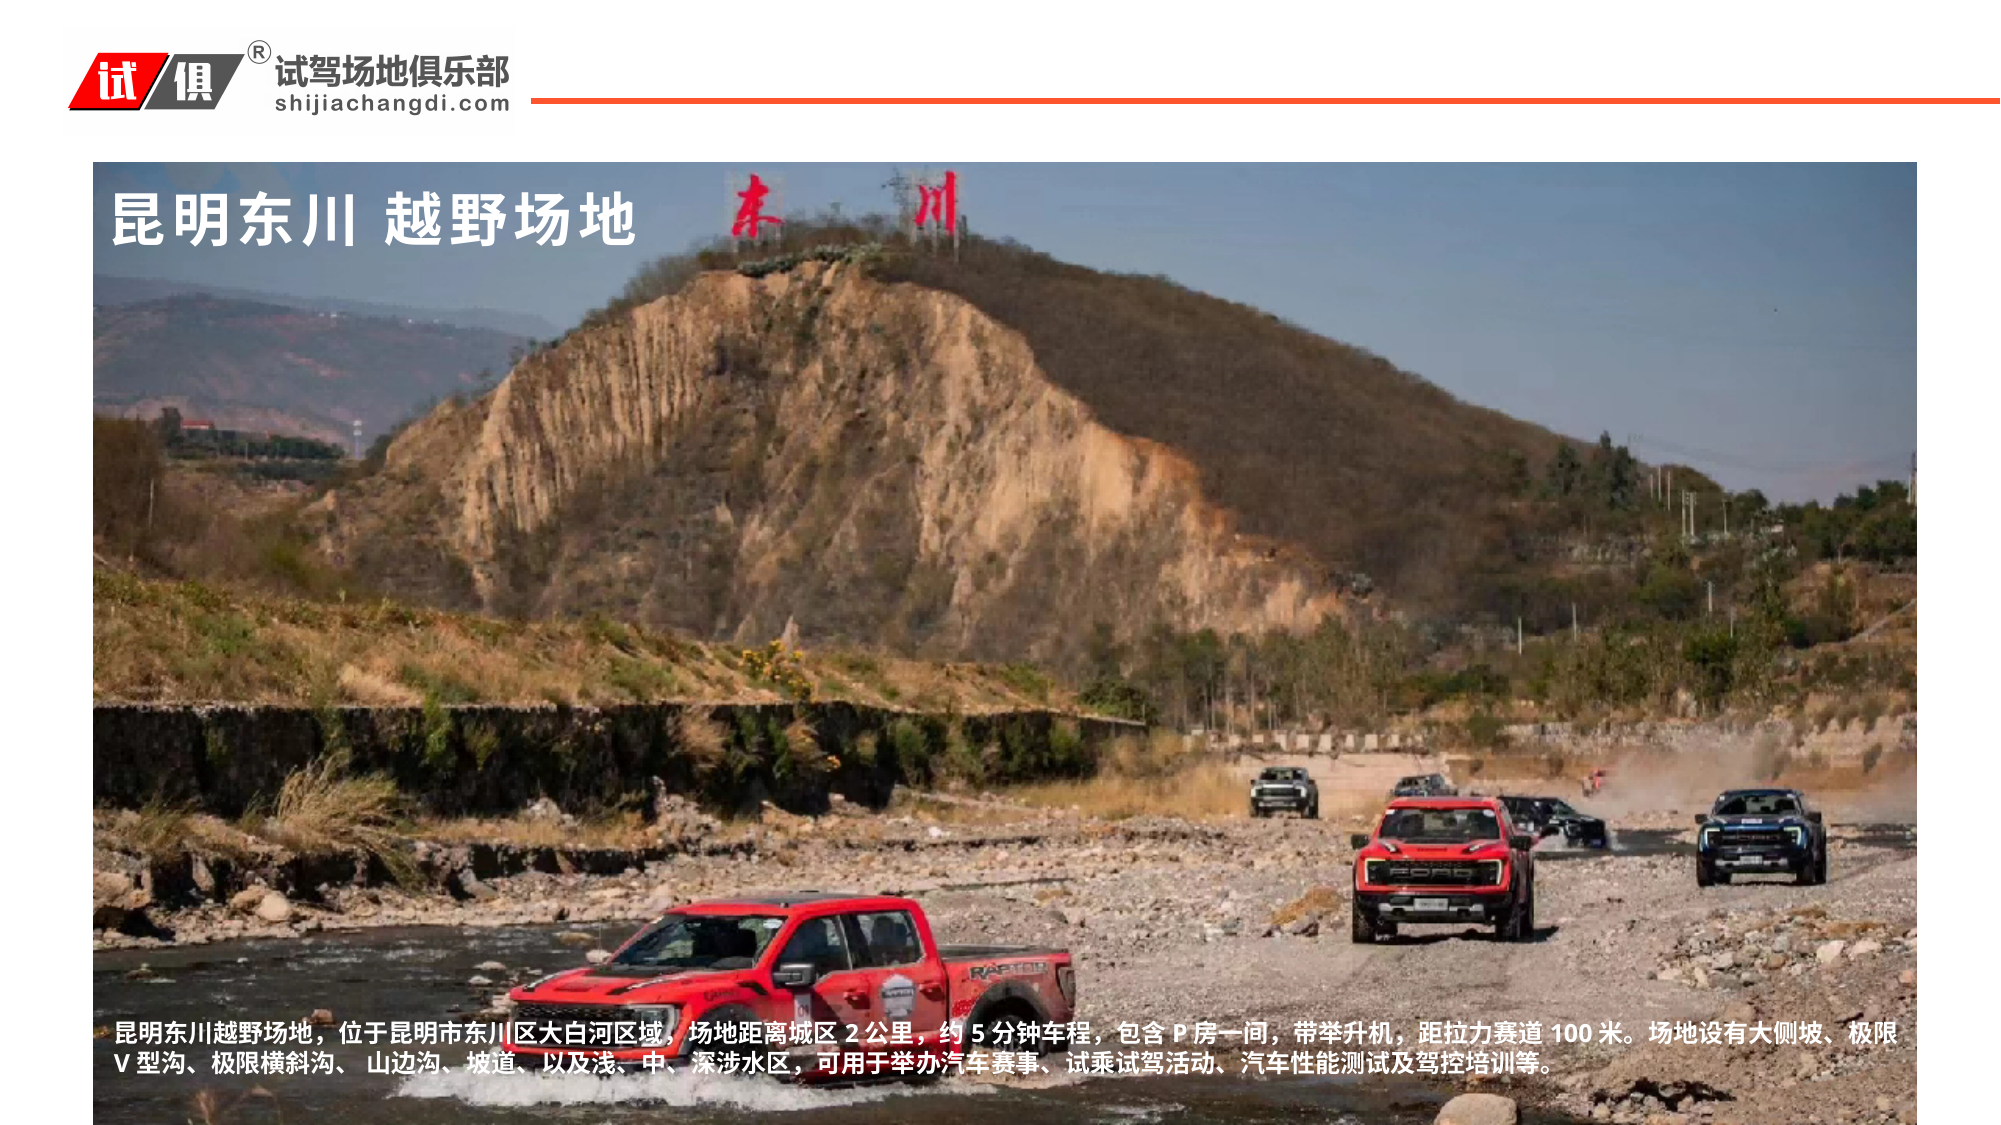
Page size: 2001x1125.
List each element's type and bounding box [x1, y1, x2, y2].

picture [92, 162, 1917, 1125]
picture [53, 26, 531, 135]
